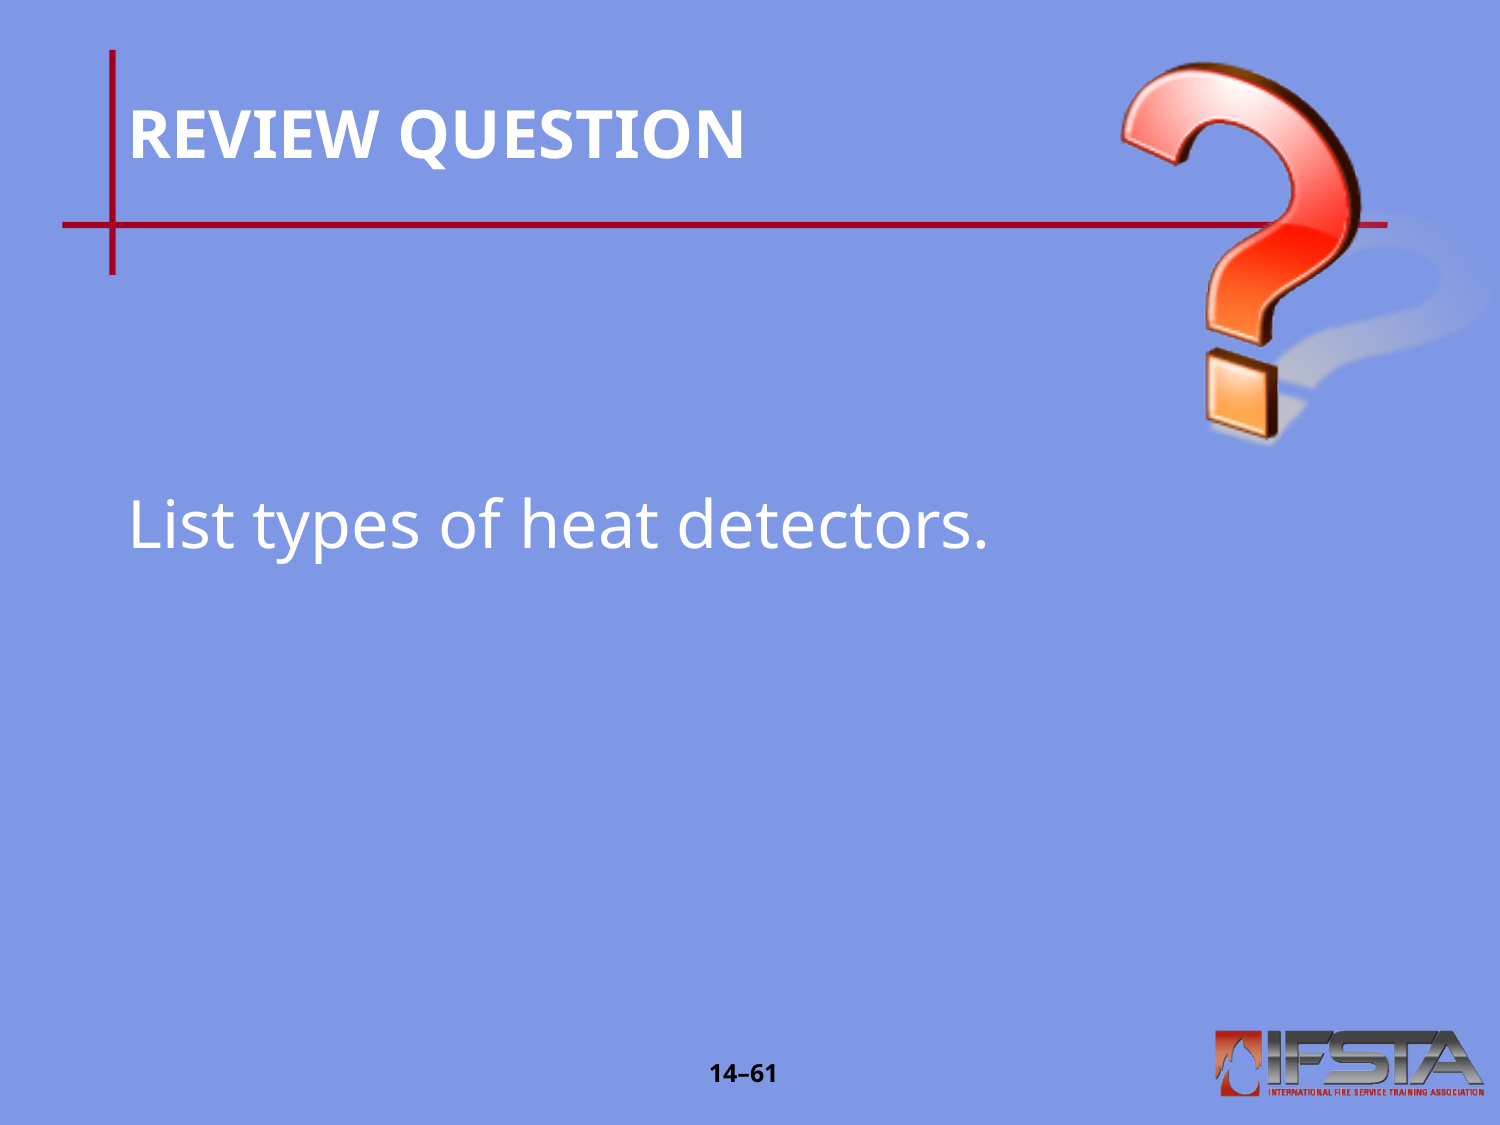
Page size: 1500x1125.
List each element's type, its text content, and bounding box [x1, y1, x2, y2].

picture [1062, 37, 1500, 475]
picture [1215, 1030, 1485, 1099]
slide_number 14–60 [587, 1050, 900, 1125]
list List types of heat detectors. [112, 287, 1388, 975]
title REVIEW QUESTION [112, 99, 1388, 225]
